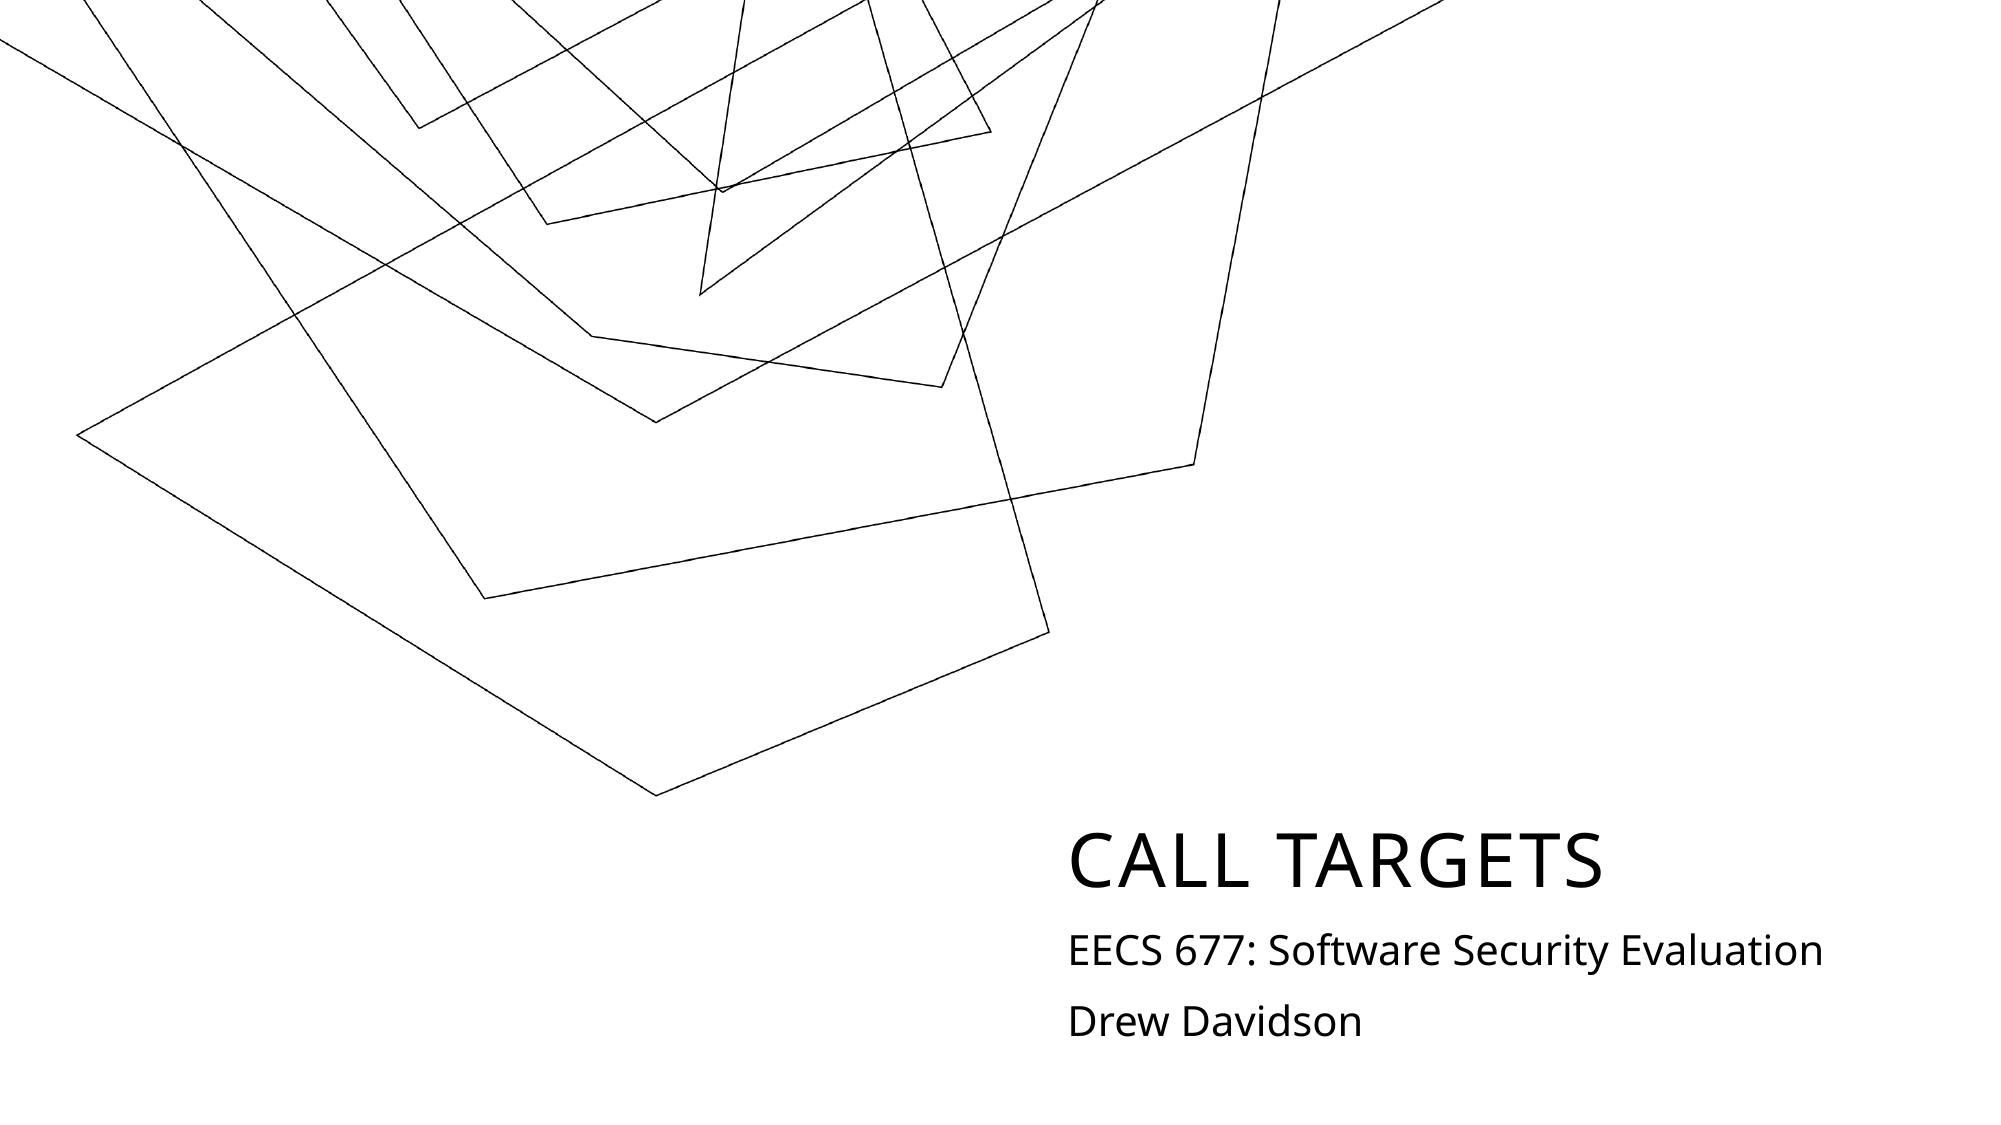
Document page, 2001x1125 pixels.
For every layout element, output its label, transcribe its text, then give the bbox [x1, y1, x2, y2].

subtitle EECS 677: Software Security Evaluation Drew Davidson [1052, 916, 1864, 1101]
title Call Targets [1052, 727, 1967, 912]
picture [0, 0, 1557, 830]
